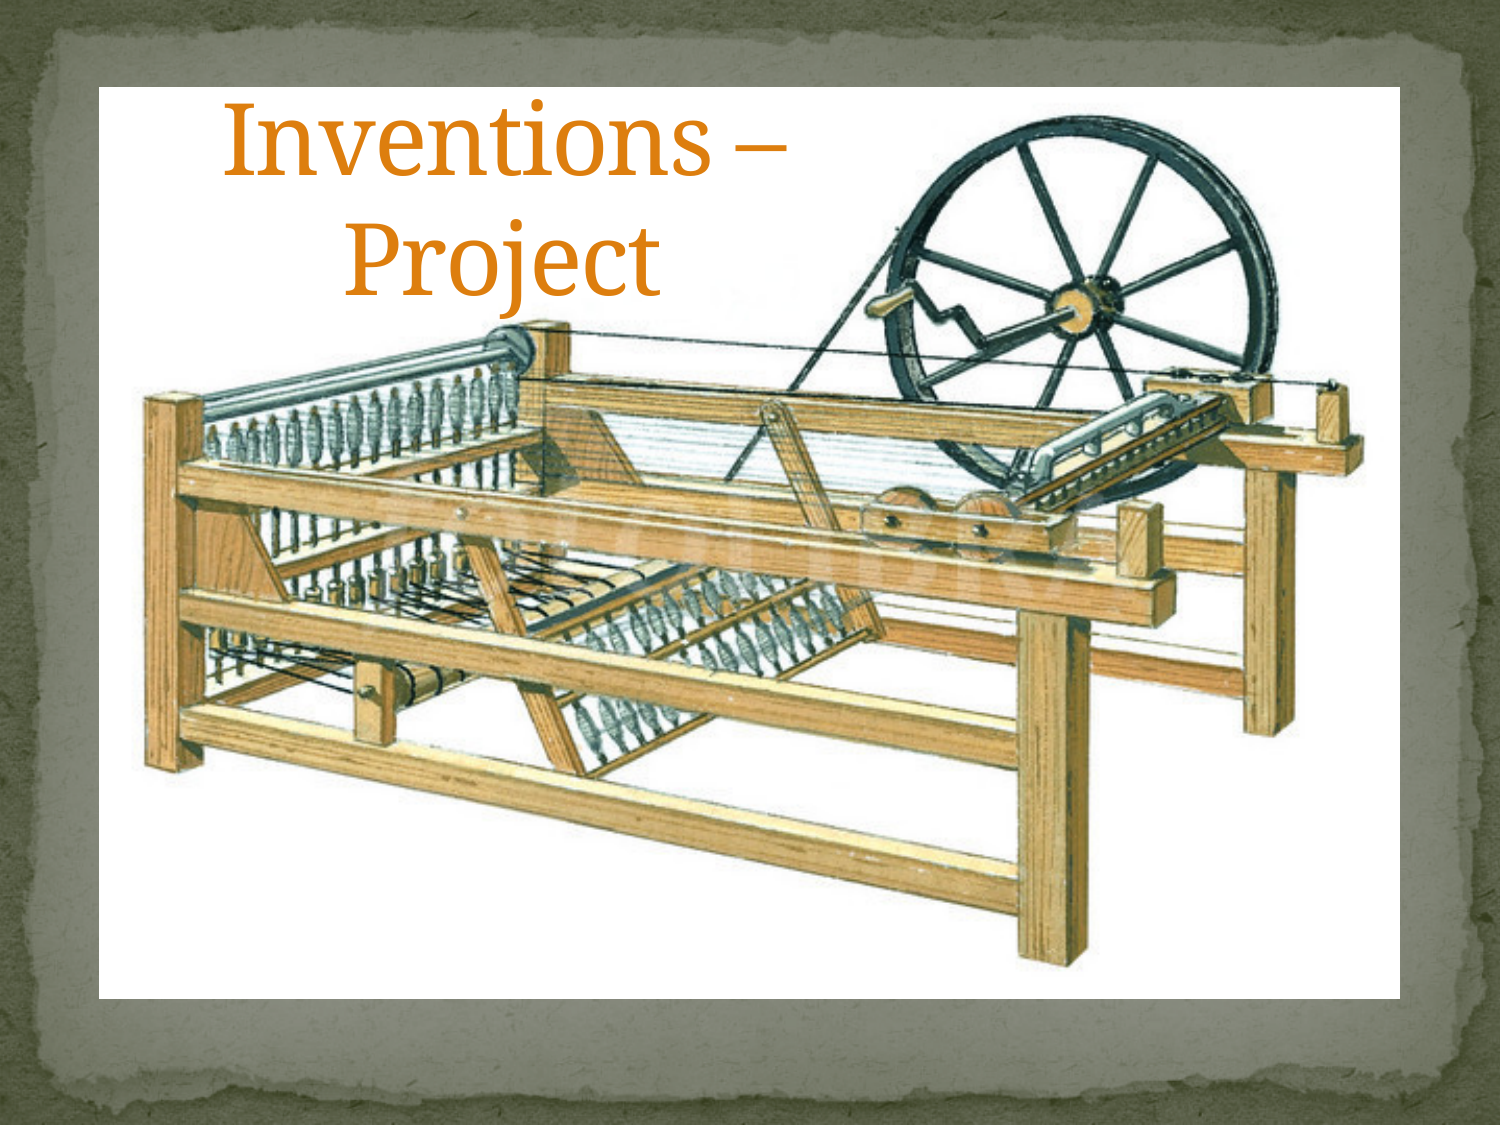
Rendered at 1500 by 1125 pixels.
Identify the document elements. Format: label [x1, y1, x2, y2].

picture [99, 87, 1400, 999]
